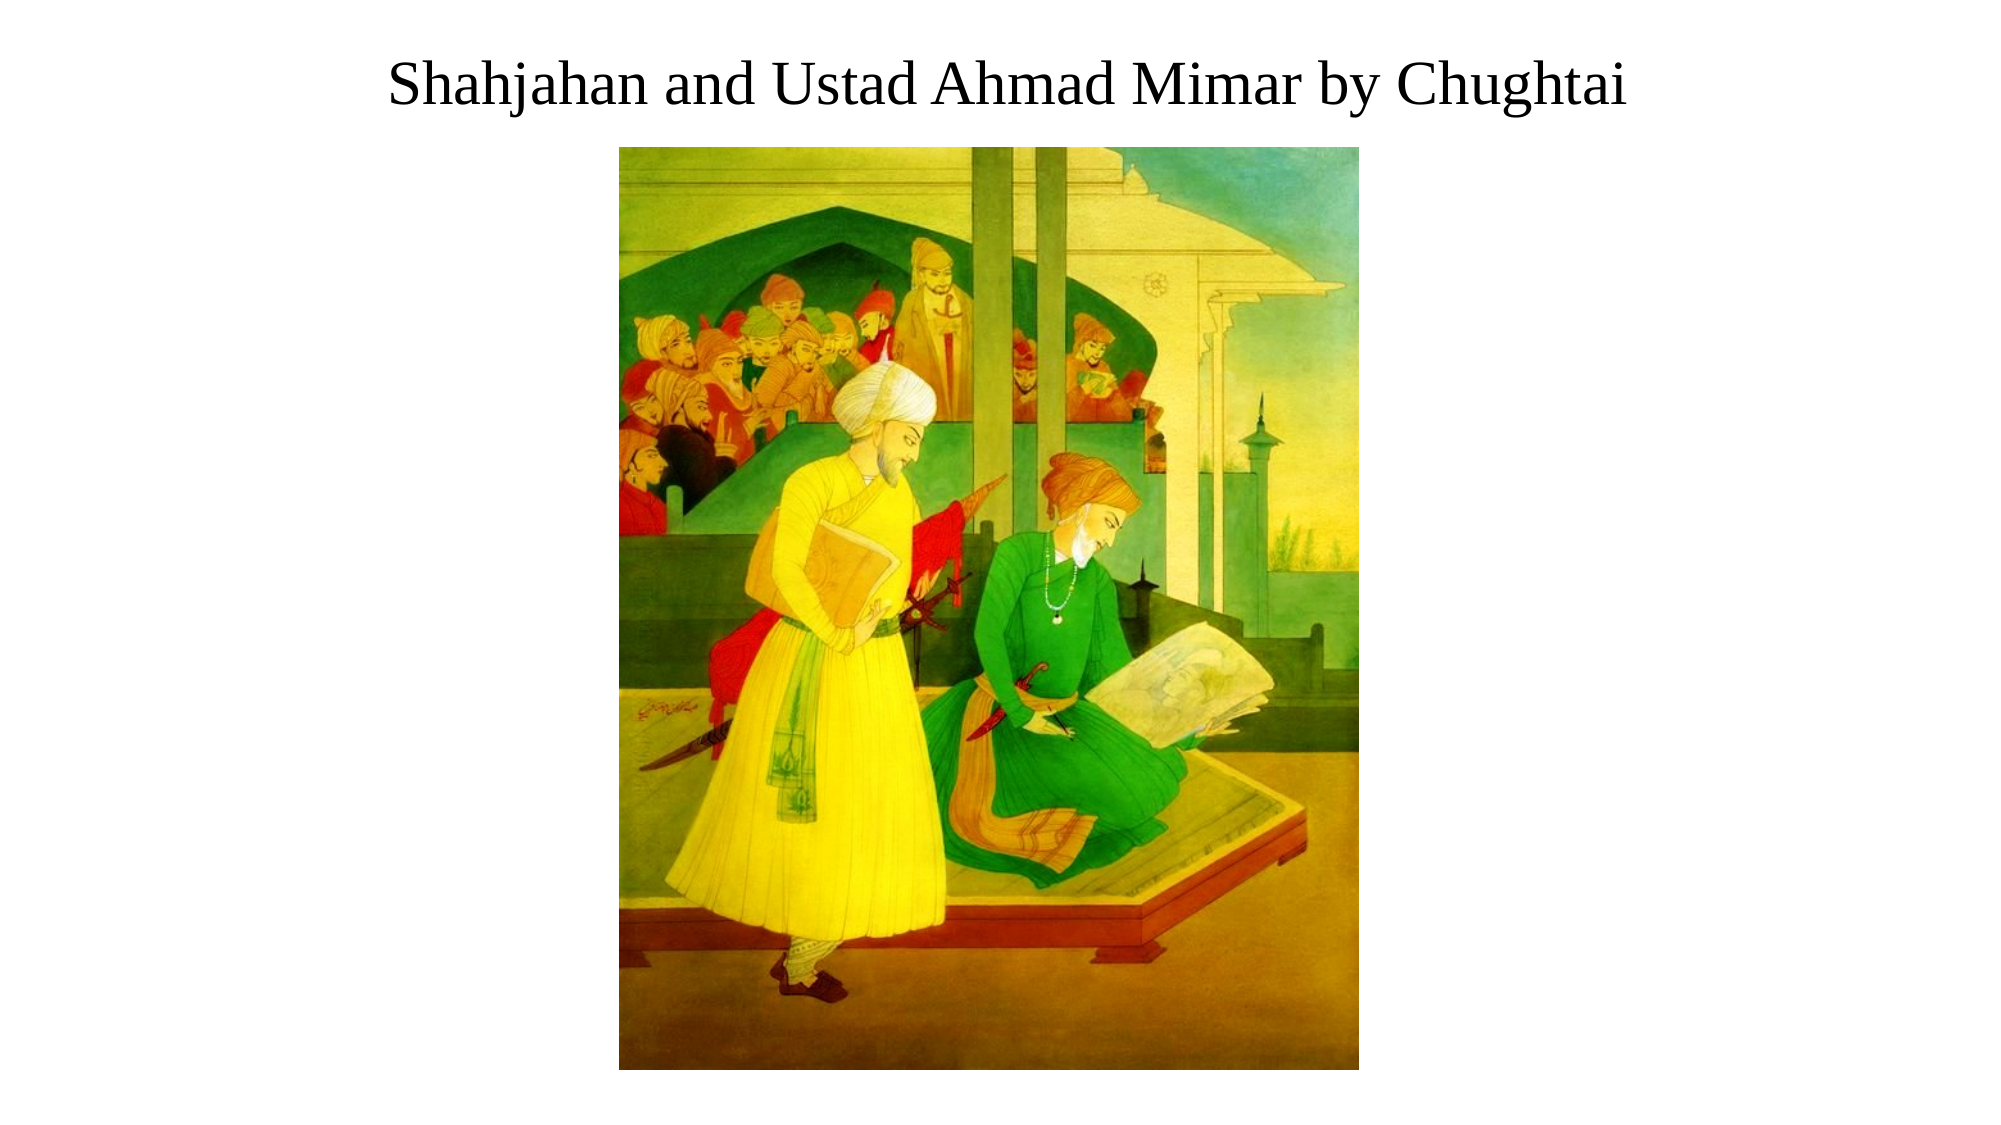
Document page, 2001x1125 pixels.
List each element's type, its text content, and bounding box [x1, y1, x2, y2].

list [619, 147, 1359, 1070]
title Shahjahan and Ustad Ahmad Mimar by Chughtai [154, 42, 1863, 127]
